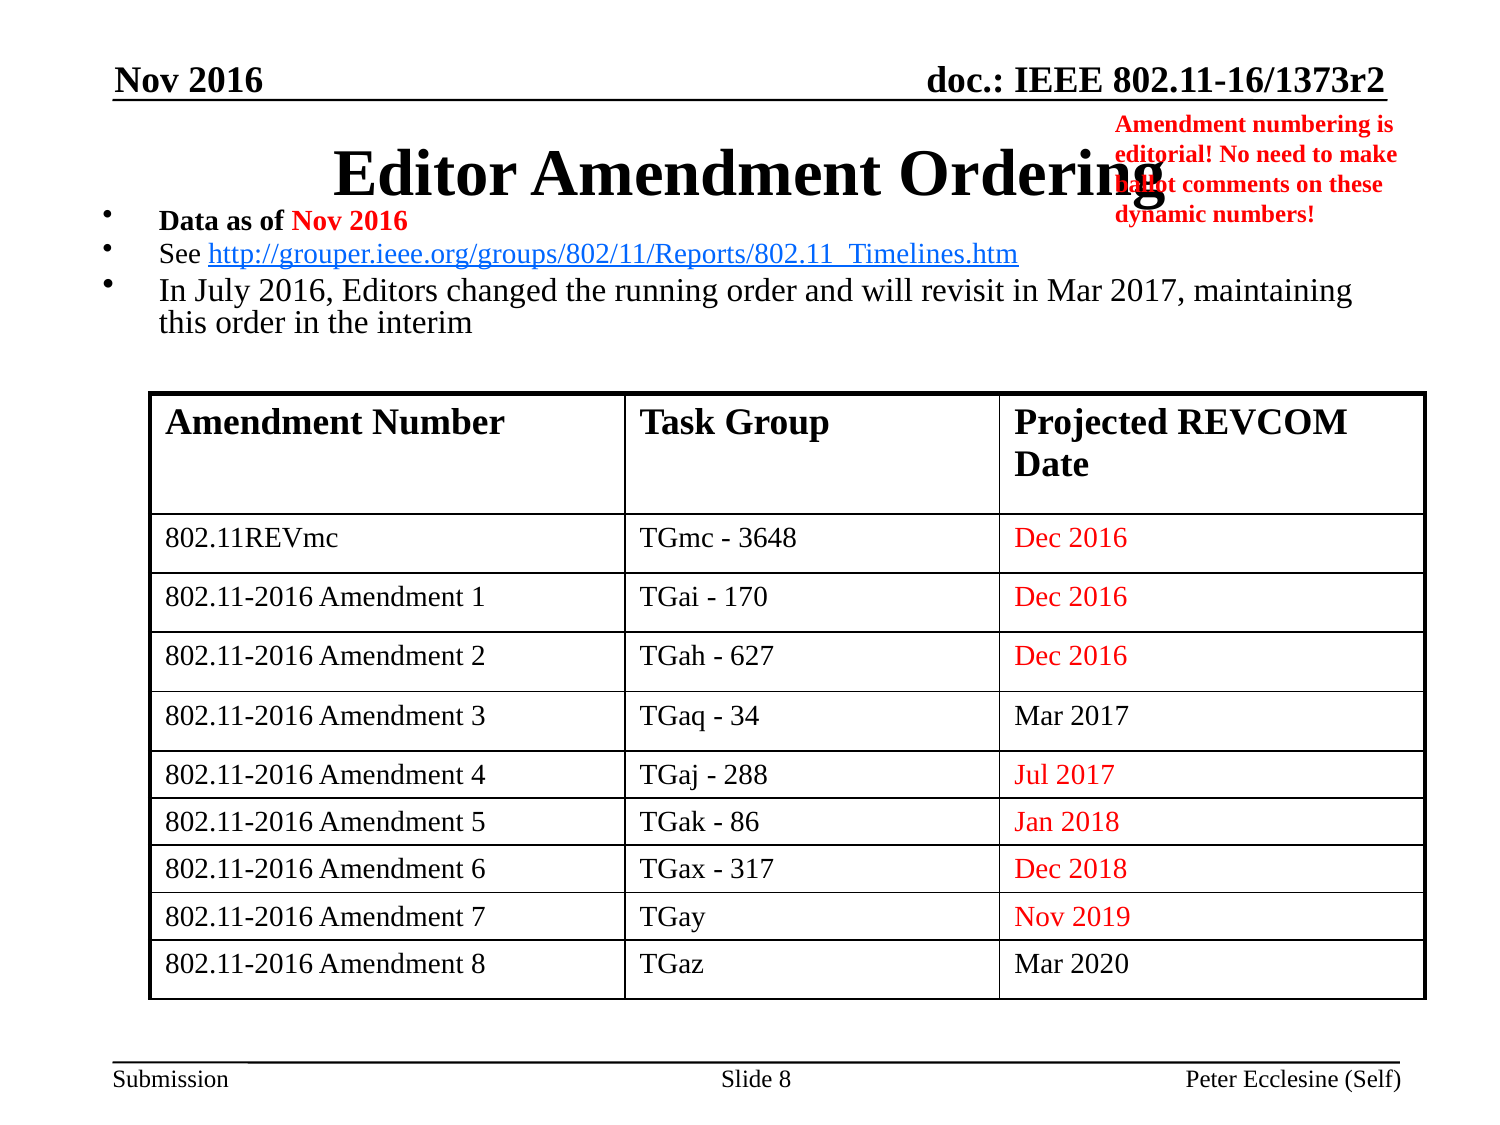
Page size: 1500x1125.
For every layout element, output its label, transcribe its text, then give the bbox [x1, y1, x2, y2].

table_cell Jan 2018 [1000, 799, 1423, 844]
slide_number Slide 8 [714, 1061, 798, 1093]
table_cell TGaz [626, 941, 999, 998]
table_cell Dec 2018 [1000, 846, 1423, 892]
table_cell TGay [626, 893, 999, 939]
table_cell Mar 2020 [1000, 941, 1423, 998]
table_cell 802.11-2016 Amendment 8 [152, 941, 624, 998]
text_box Data as of Nov 2016 See http://grouper.ieee.org/groups/802/11/Reports/802.11_Timelines.htm In July 2016, Editors changed the running order and will revisit in Mar 2017, maintaining this order in the interim [87, 200, 1388, 388]
table_cell Mar 2017 [1000, 692, 1423, 750]
table_cell 802.11-2016 Amendment 6 [152, 846, 624, 892]
table_cell TGaj - 288 [626, 752, 999, 797]
table_cell 802.11REVmc [152, 515, 624, 572]
table_cell TGai - 170 [626, 574, 999, 631]
table_cell Dec 2016 [1000, 574, 1423, 631]
table_cell 802.11-2016 Amendment 5 [152, 799, 624, 844]
table_cell TGaq - 34 [626, 692, 999, 750]
table_cell 802.11-2016 Amendment 2 [152, 633, 624, 691]
table_header Amendment Number [152, 396, 624, 513]
table_header Task Group [626, 396, 999, 513]
footer Peter Ecclesine (Self) [1181, 1061, 1402, 1093]
table_cell TGax - 317 [626, 846, 999, 892]
table_cell Dec 2016 [1000, 515, 1423, 572]
table_cell 802.11-2016 Amendment 7 [152, 893, 624, 939]
table_header Projected REVCOM Date [1000, 396, 1423, 513]
table_cell 802.11-2016 Amendment 3 [152, 692, 624, 750]
table_cell TGmc - 3648 [626, 515, 999, 572]
table_cell Nov 2019 [1000, 893, 1423, 939]
table_cell TGah - 627 [626, 633, 999, 691]
table_cell Dec 2016 [1000, 633, 1423, 691]
table_cell 802.11-2016 Amendment 4 [152, 752, 624, 797]
title Editor Amendment Ordering [112, 112, 1100, 200]
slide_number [114, 54, 265, 101]
table_cell Jul 2017 [1000, 752, 1423, 797]
table_cell TGak - 86 [626, 799, 999, 844]
text_box Amendment numbering is editorial! No need to make ballot comments on these dynamic numbers! [1100, 99, 1425, 235]
table_cell 802.11-2016 Amendment 1 [152, 574, 624, 631]
